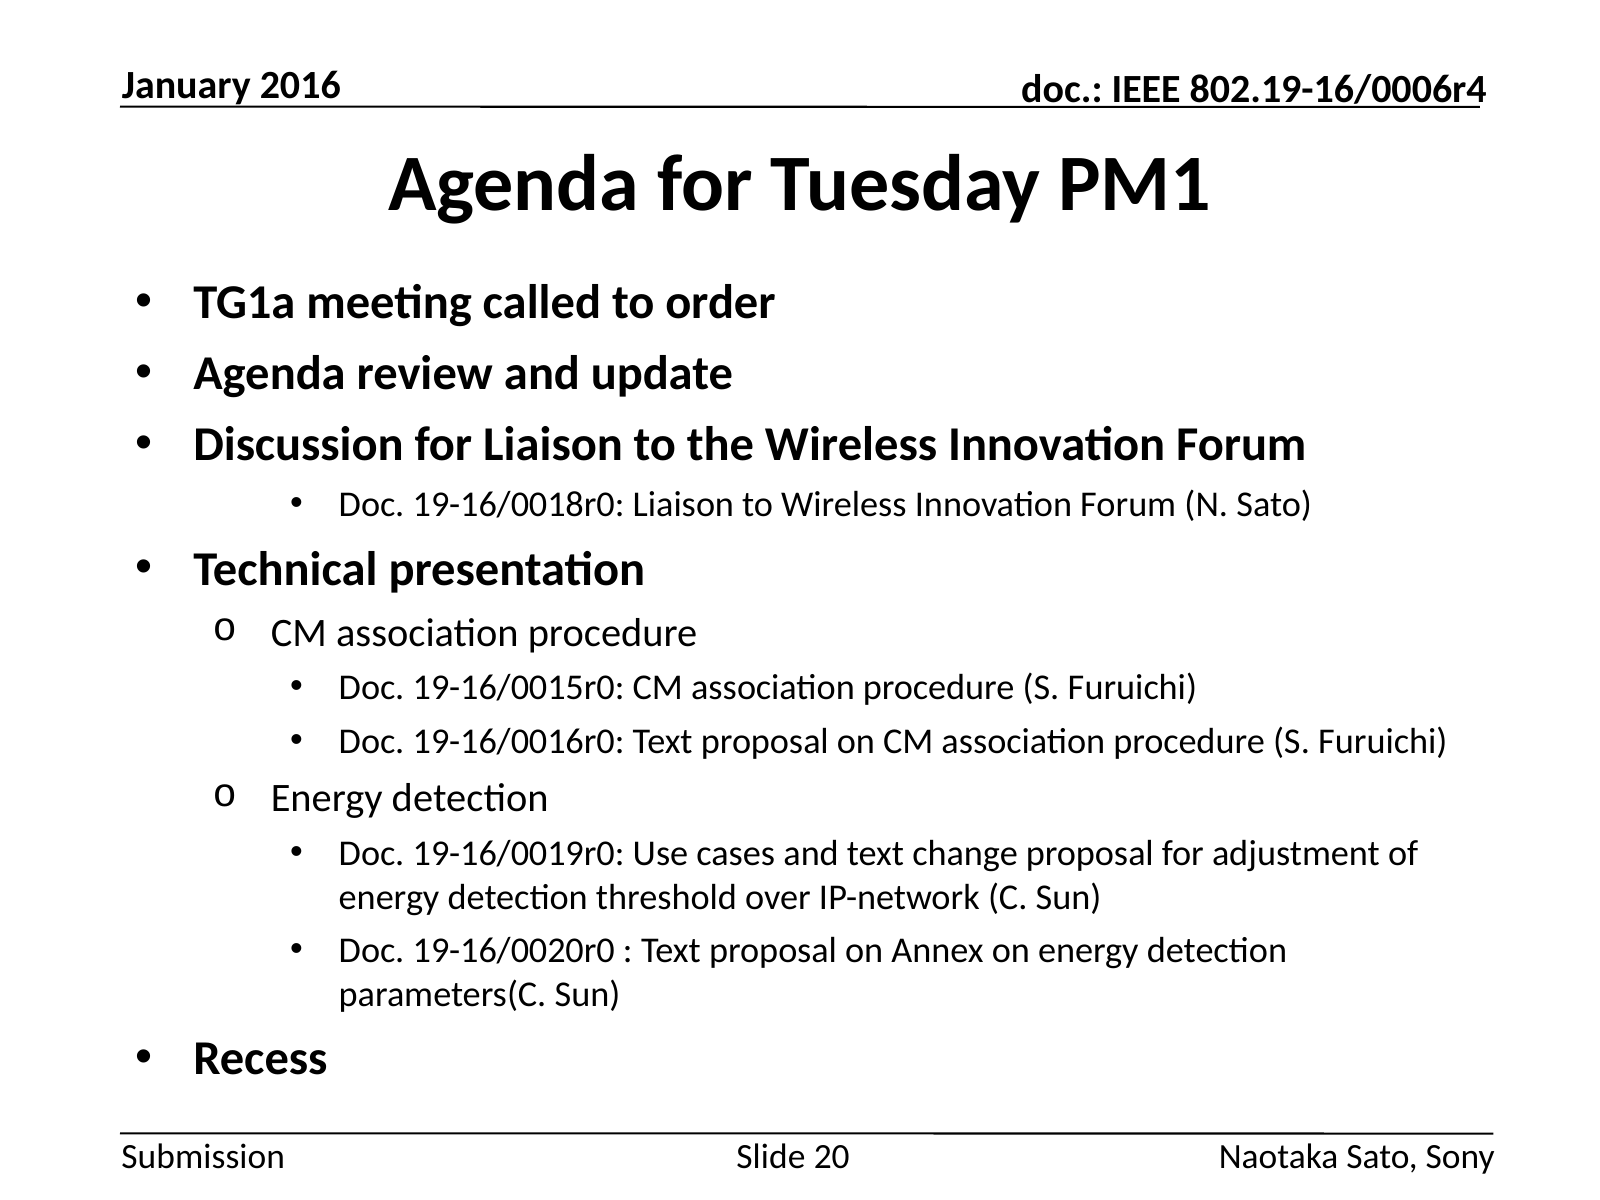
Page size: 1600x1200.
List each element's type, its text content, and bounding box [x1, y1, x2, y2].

slide_number Slide 20 [733, 1132, 854, 1197]
list TG1a meeting called to order Agenda review and update Discussion for Liaison to the Wireless Innovation Forum Doc. 19-16/0018r0: Liaison to Wireless Innovation Forum (N. Sato) Technical presentation CM association procedure Doc. 19-16/0015r0: CM association procedure (S. Furuichi) Doc. 19-16/0016r0: Text proposal on CM association procedure (S. Furuichi) Energy detection Doc. 19-16/0019r0: Use cases and text change proposal for adjustment of energy detection threshold over IP-network (C. Sun) Doc. 19-16/0020r0 : Text proposal on Annex on energy detection parameters(C. Sun) Recess [119, 262, 1480, 1126]
title Agenda for Tuesday PM1 [119, 119, 1480, 238]
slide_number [121, 58, 451, 107]
footer Naotaka Sato, Sony [937, 1132, 1495, 1174]
